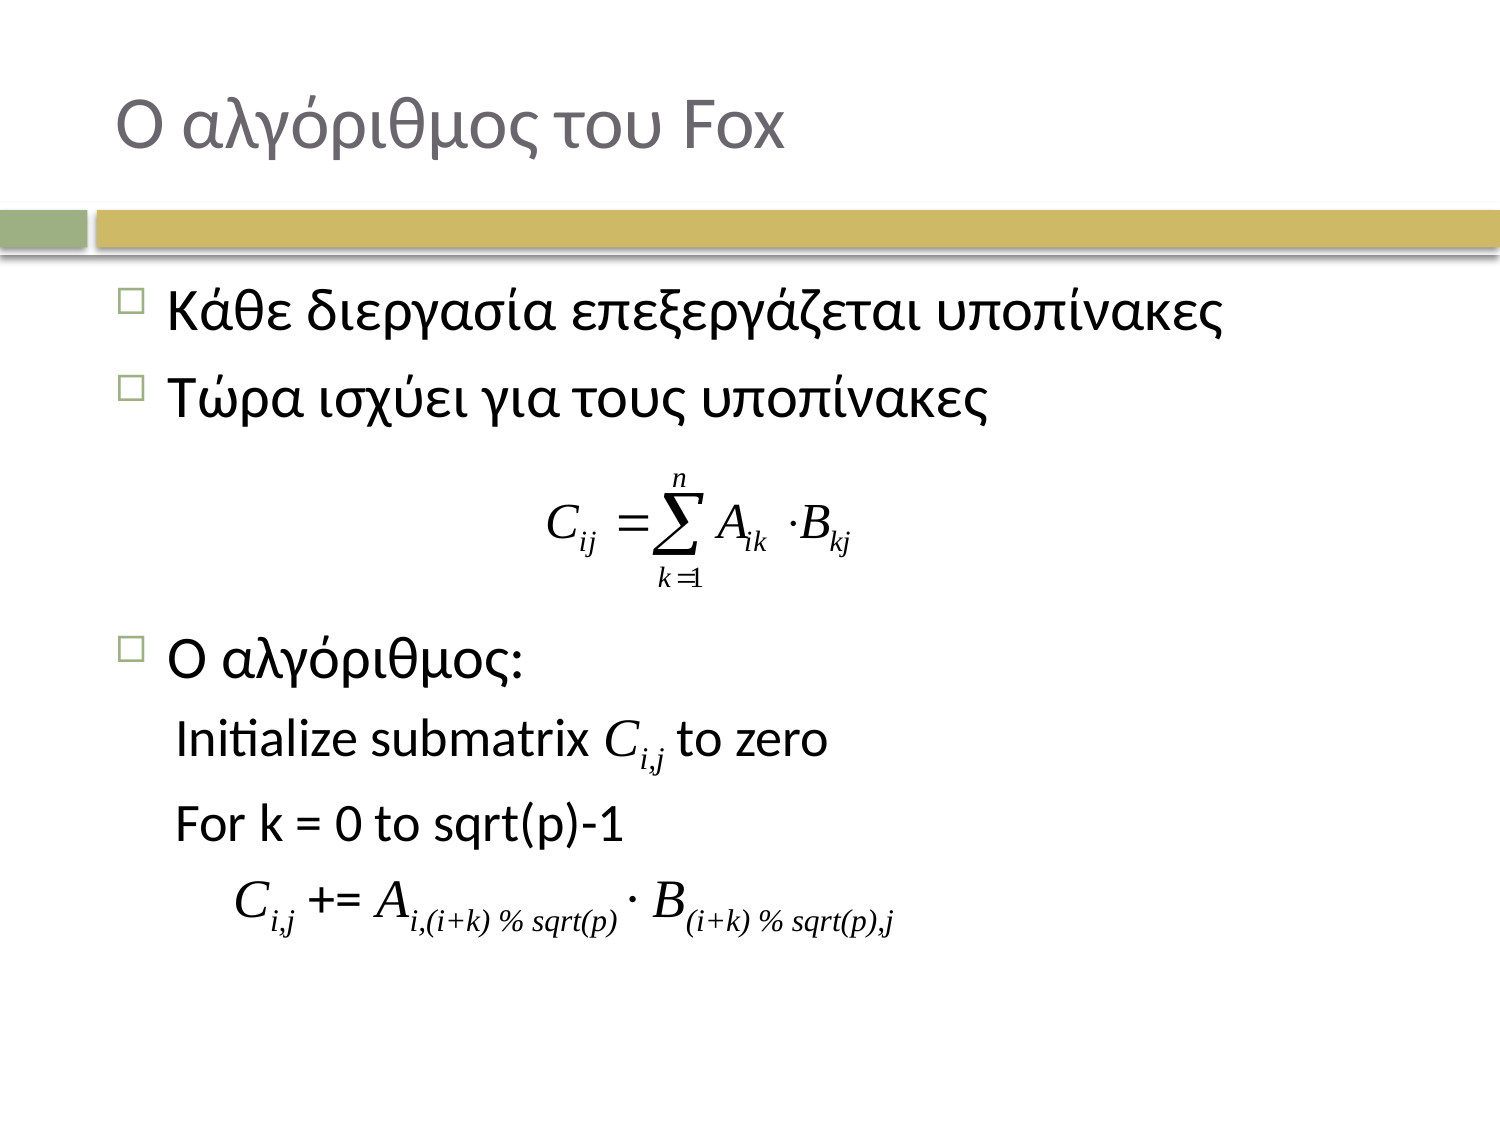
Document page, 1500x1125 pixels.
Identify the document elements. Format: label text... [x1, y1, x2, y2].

title Ο αλγόριθμος του Fox [100, 37, 1438, 200]
list Κάθε διεργασία επεξεργάζεται υποπίνακες Τώρα ισχύει για τους υποπίνακες Ο αλγόριθμος: Initialize submatrix Ci,j to zero For k = 0 to sqrt(p)-1 Ci,j += Ai,(i+k) % sqrt(p) · B(i+k) % sqrt(p),j [100, 262, 1500, 1125]
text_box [538, 454, 868, 598]
